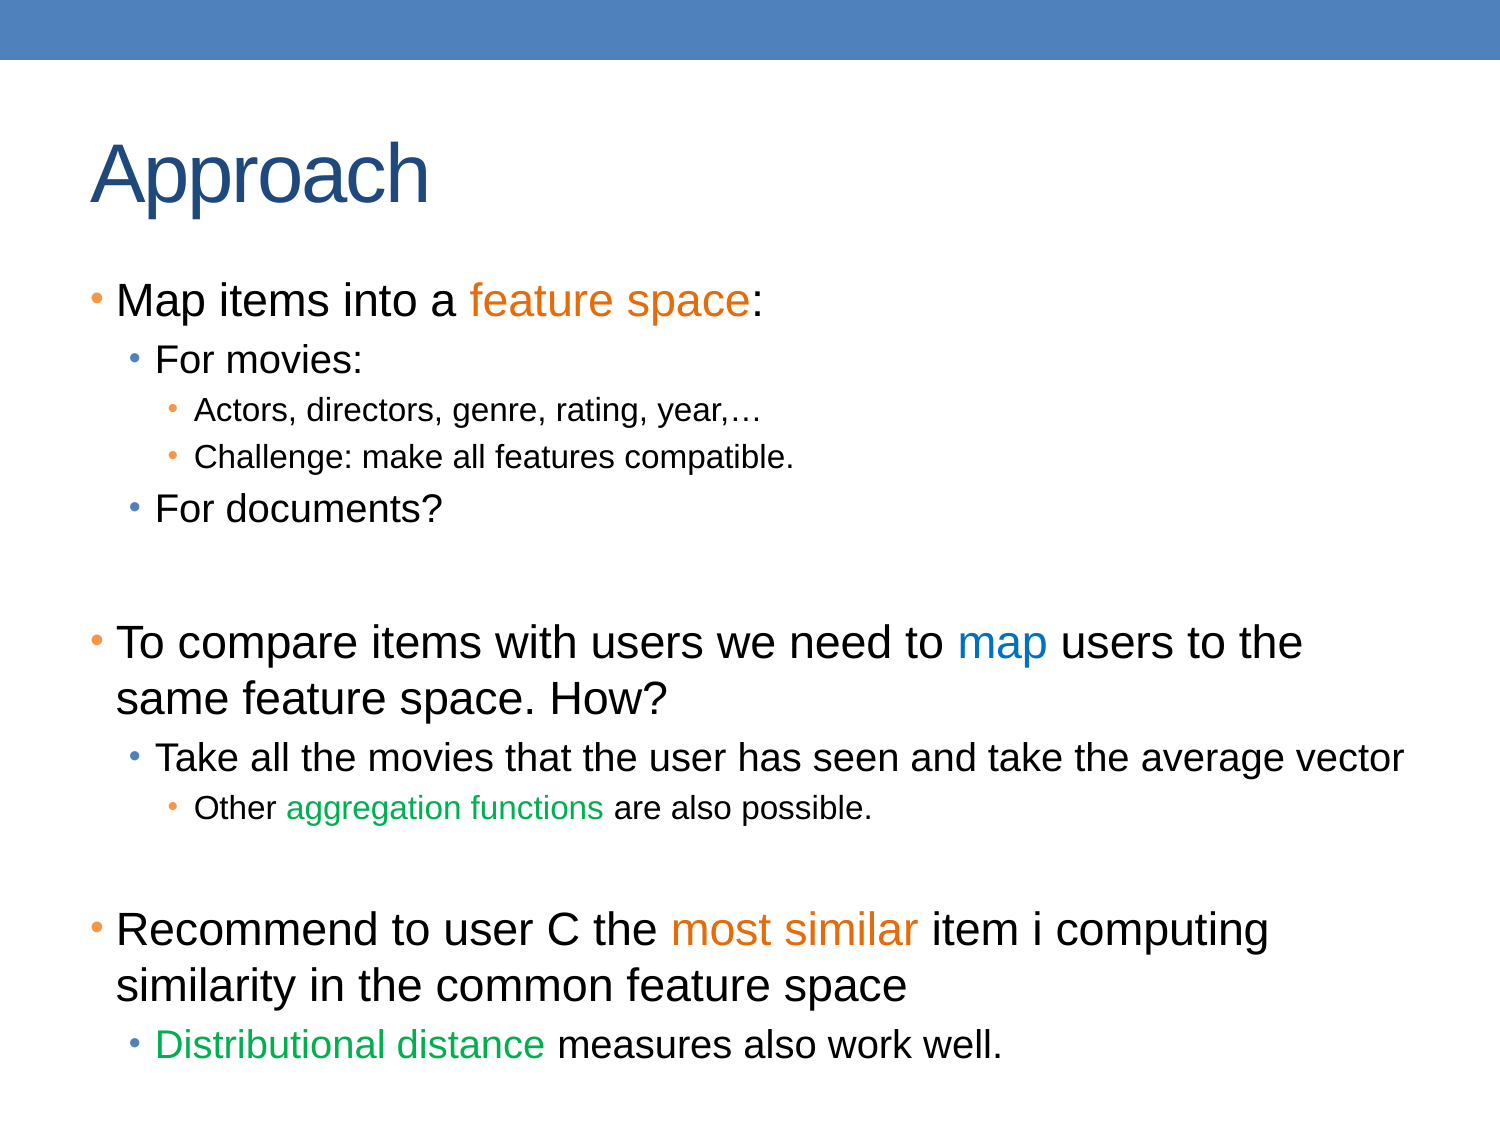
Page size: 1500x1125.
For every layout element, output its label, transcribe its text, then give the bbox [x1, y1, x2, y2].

list Map items into a feature space: For movies: Actors, directors, genre, rating, year,… Challenge: make all features compatible. For documents? To compare items with users we need to map users to the same feature space. How? Take all the movies that the user has seen and take the average vector Other aggregation functions are also possible. Recommend to user C the most similar item i computing similarity in the common feature space Distributional distance measures also work well. [75, 262, 1425, 1100]
title Approach [75, 87, 1425, 250]
